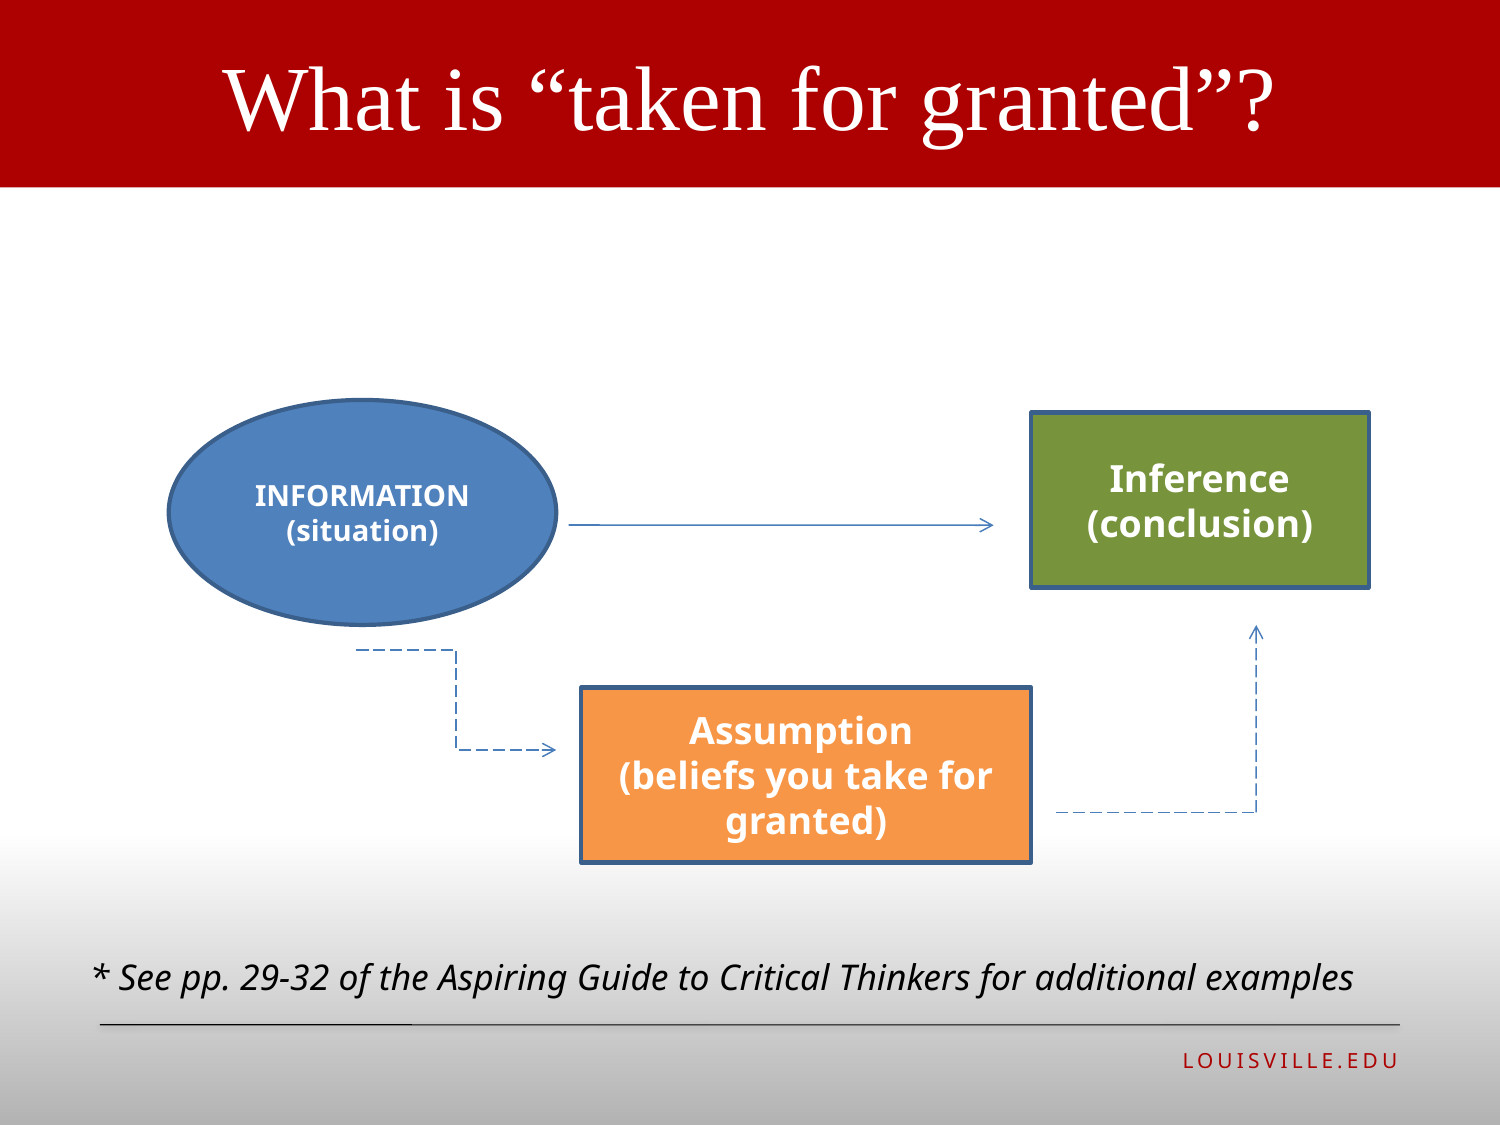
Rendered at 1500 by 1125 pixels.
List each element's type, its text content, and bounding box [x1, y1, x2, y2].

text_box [168, 399, 1369, 863]
list * See pp. 29-32 of the Aspiring Guide to Critical Thinkers for additional examples [75, 275, 1463, 1125]
title What is “taken for granted”? [0, 0, 1500, 188]
